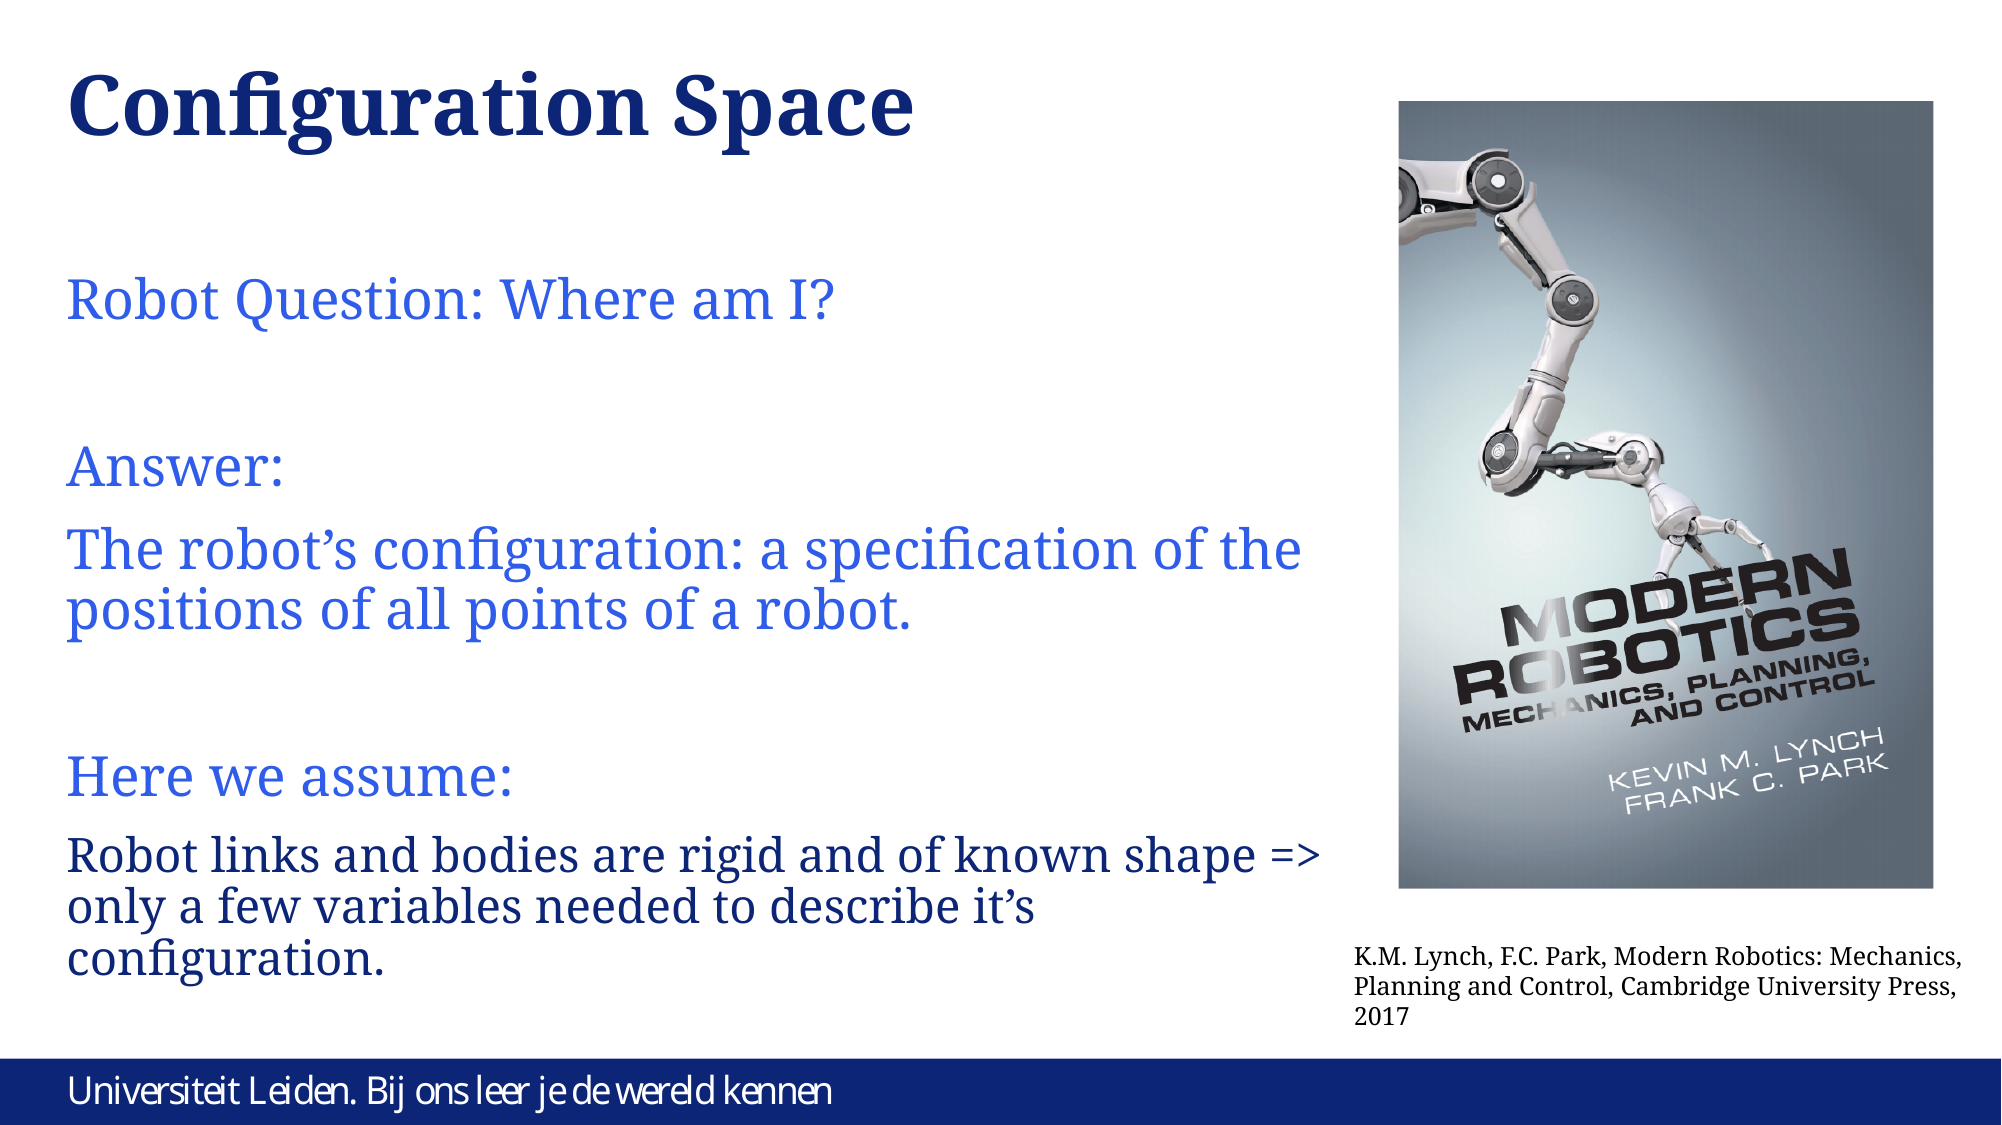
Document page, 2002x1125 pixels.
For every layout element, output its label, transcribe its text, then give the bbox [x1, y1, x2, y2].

picture [1398, 101, 1934, 889]
text_box K.M. Lynch, F.C. Park, Modern Robotics: Mechanics, Planning and Control, Cambridge University Press, 2017 [1339, 932, 1993, 1038]
list Robot Question: Where am I? Answer: The robot’s configuration: a specification of the positions of all points of a robot. Here we assume: Robot links and bodies are rigid and of known shape => only a few variables needed to describe it’s configuration. [66, 205, 1367, 993]
title Configuration Space [66, 66, 1935, 138]
